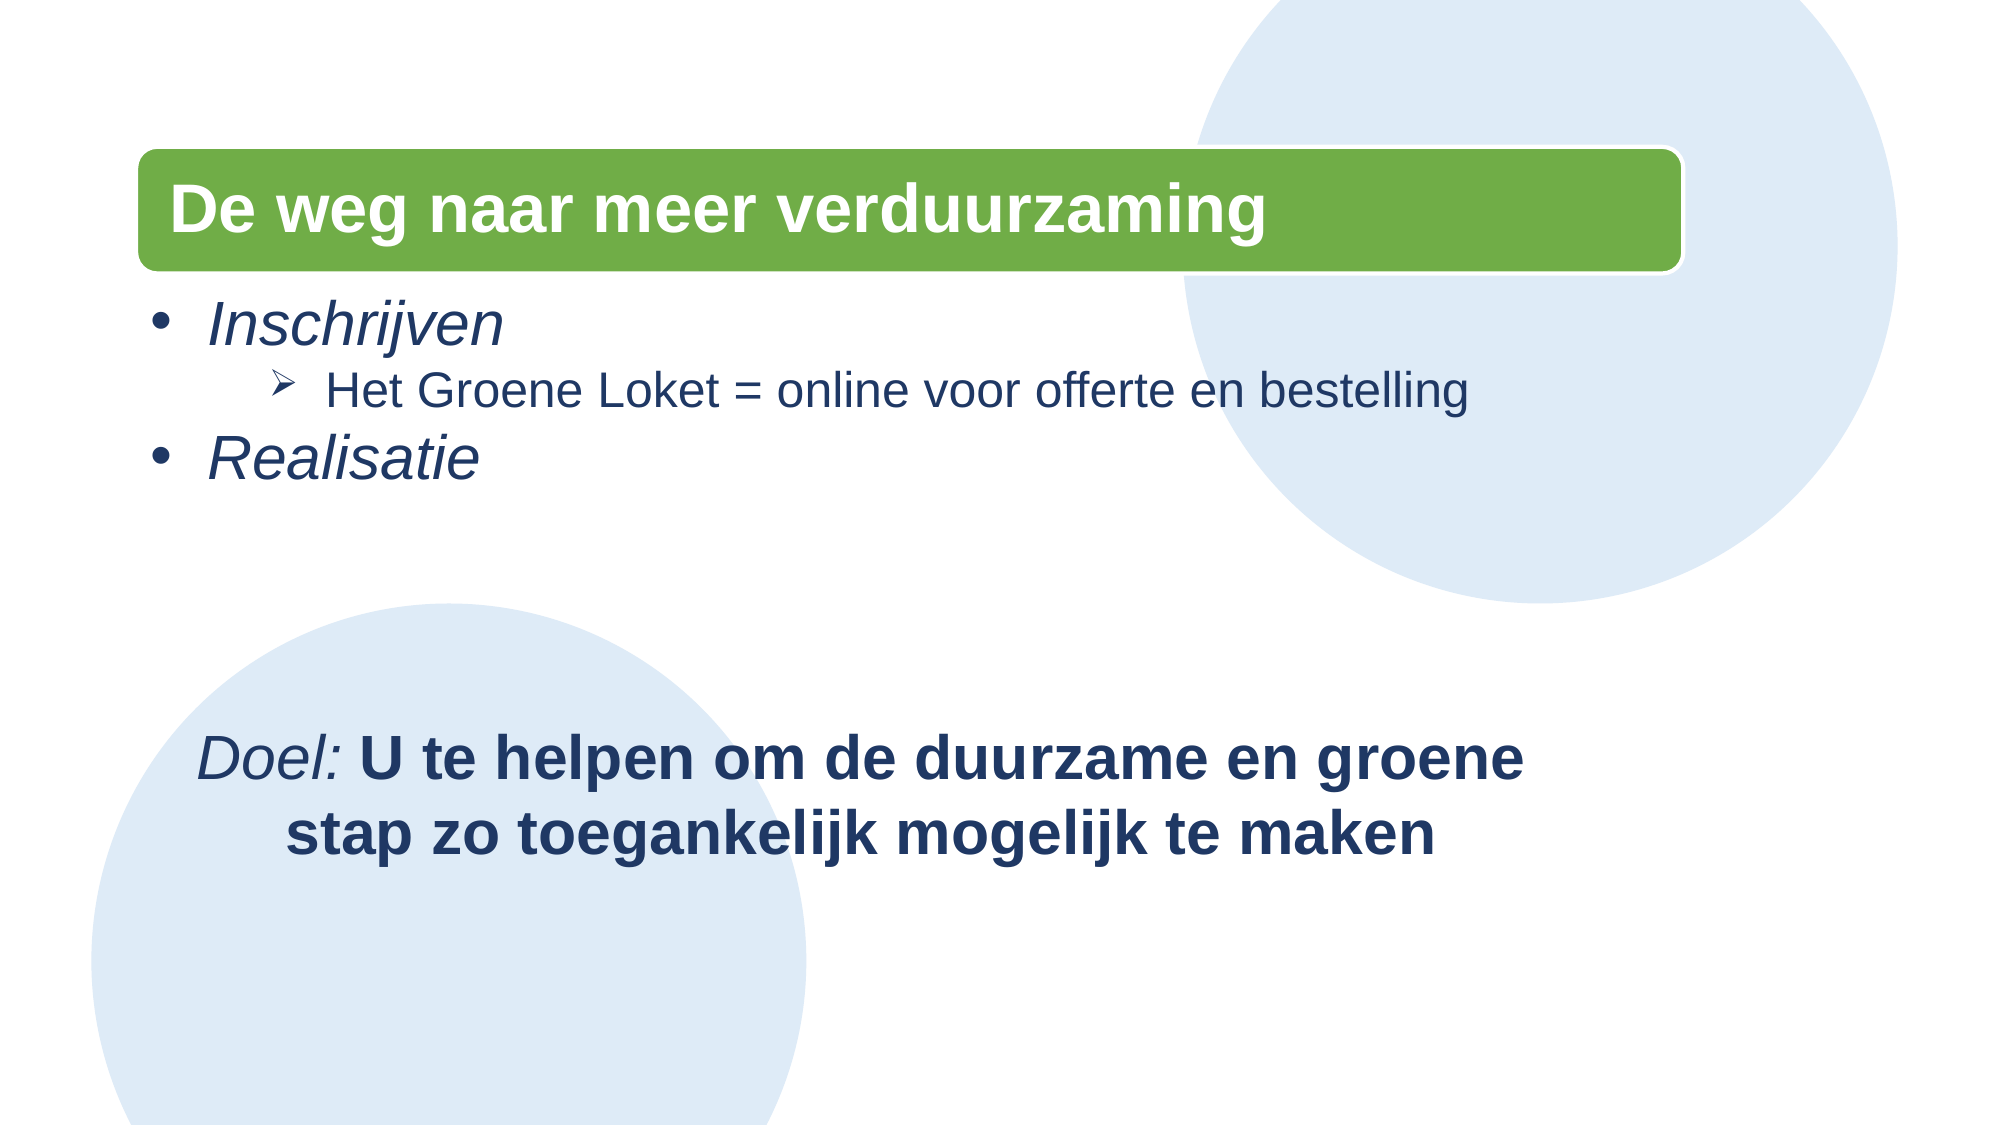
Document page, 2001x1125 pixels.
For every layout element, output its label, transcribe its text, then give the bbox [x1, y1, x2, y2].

text_box Inschrijven Het Groene Loket = online voor offerte en bestelling Realisatie Doel: U te helpen om de duurzame en groene stap zo toegankelijk mogelijk te maken [136, 286, 1588, 1125]
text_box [135, 144, 1684, 276]
